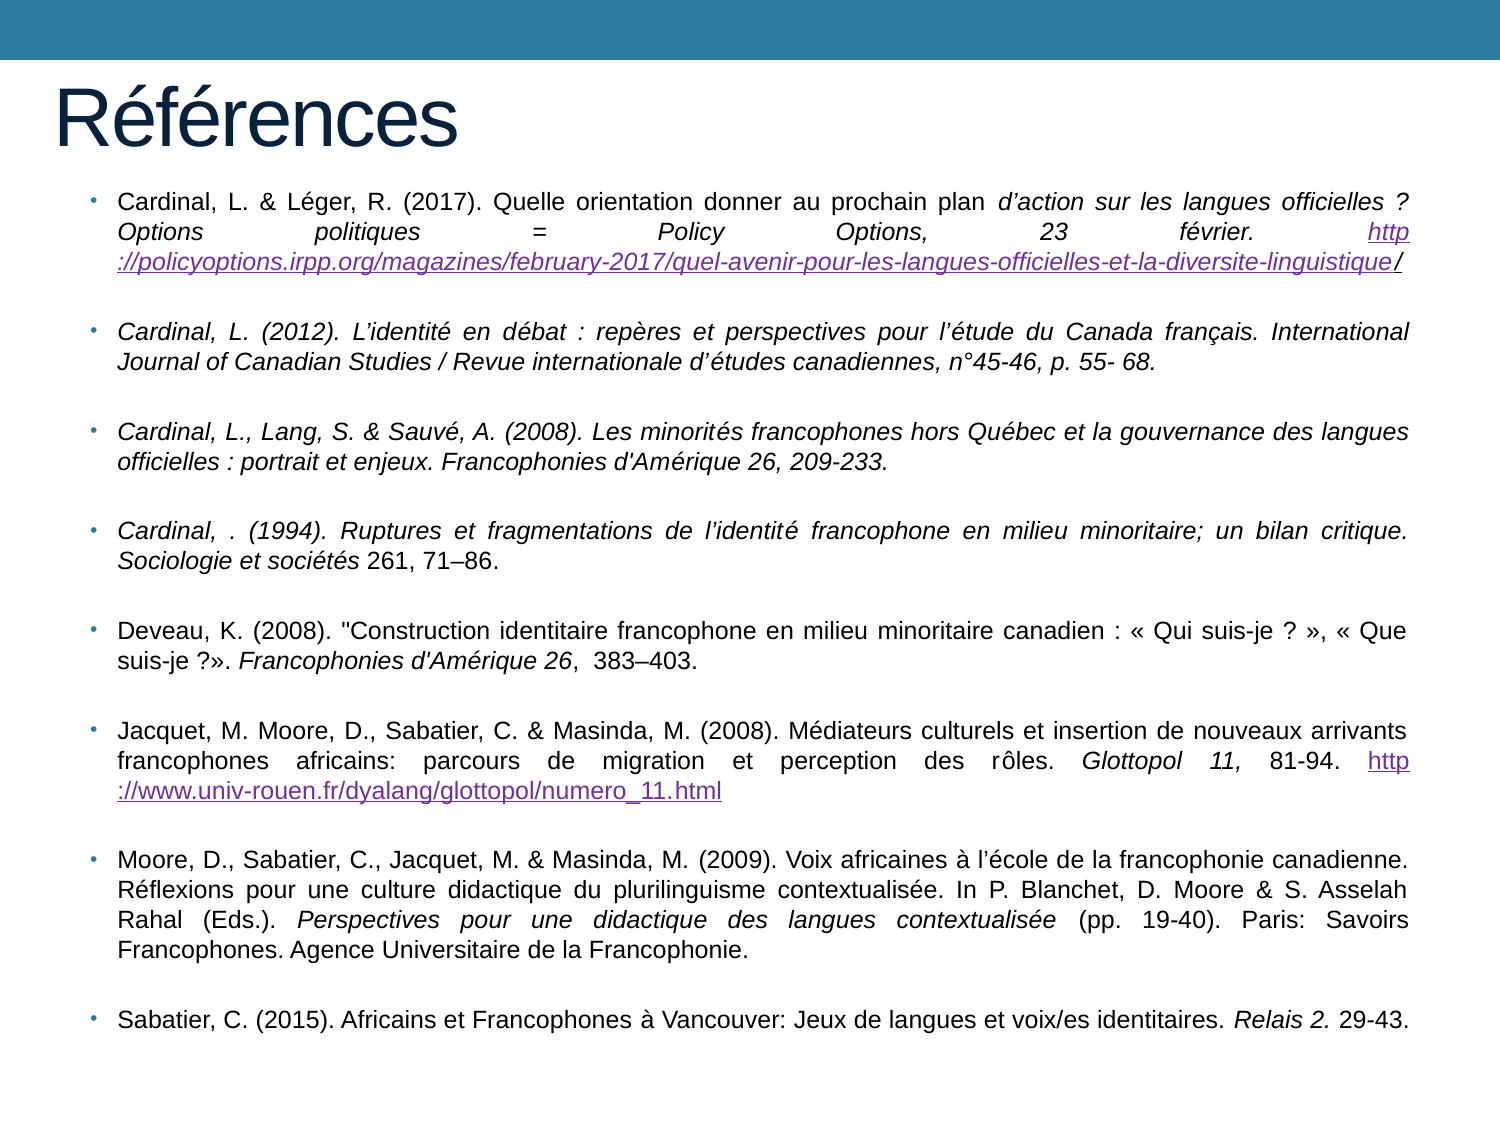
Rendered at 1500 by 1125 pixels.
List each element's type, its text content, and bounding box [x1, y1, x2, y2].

title Références [38, 47, 1388, 179]
list Cardinal, L. & Léger, R. (2017). Quelle orientation donner au prochain plan d’action sur les langues officielles ? Options politiques = Policy Options, 23 février. http://policyoptions.irpp.org/magazines/february-2017/quel-avenir-pour-les-langues-officielles-et-la-diversite-linguistique/ Cardinal, L. (2012). L’identité en débat : repères et perspectives pour l’étude du Canada français. International Journal of Canadian Studies / Revue internationale d’études canadiennes, n°45-46, p. 55- 68. Cardinal, L., Lang, S. & Sauvé, A. (2008). Les minorités francophones hors Québec et la gouvernance des langues officielles : portrait et enjeux. Francophonies d'Amérique 26, 209-233. Cardinal, . (1994). Ruptures et fragmentations de l’identité francophone en milieu minoritaire; un bilan critique. Sociologie et sociétés 261, 71–86. Deveau, K. (2008). "Construction identitaire francophone en milieu minoritaire canadien : « Qui suis-je ? », « Que suis-je ?». Francophonies d'Amérique 26, 383–403. Jacquet, M. Moore, D., Sabatier, C. & Masinda, M. (2008). Médiateurs culturels et insertion de nouveaux arrivants francophones africains: parcours de migration et perception des rôles. Glottopol 11, 81-94. http://www.univ-rouen.fr/dyalang/glottopol/numero_11.html Moore, D., Sabatier, C., Jacquet, M. & Masinda, M. (2009). Voix africaines à l’école de la francophonie canadienne. Réflexions pour une culture didactique du plurilinguisme contextualisée. In P. Blanchet, D. Moore & S. Asselah Rahal (Eds.). Perspectives pour une didactique des langues contextualisée (pp. 19-40). Paris: Savoirs Francophones. Agence Universitaire de la Francophonie. Sabatier, C. (2015). Africains et Francophones à Vancouver: Jeux de langues et voix/es identitaires. Relais 2. 29-43. [75, 178, 1425, 1063]
